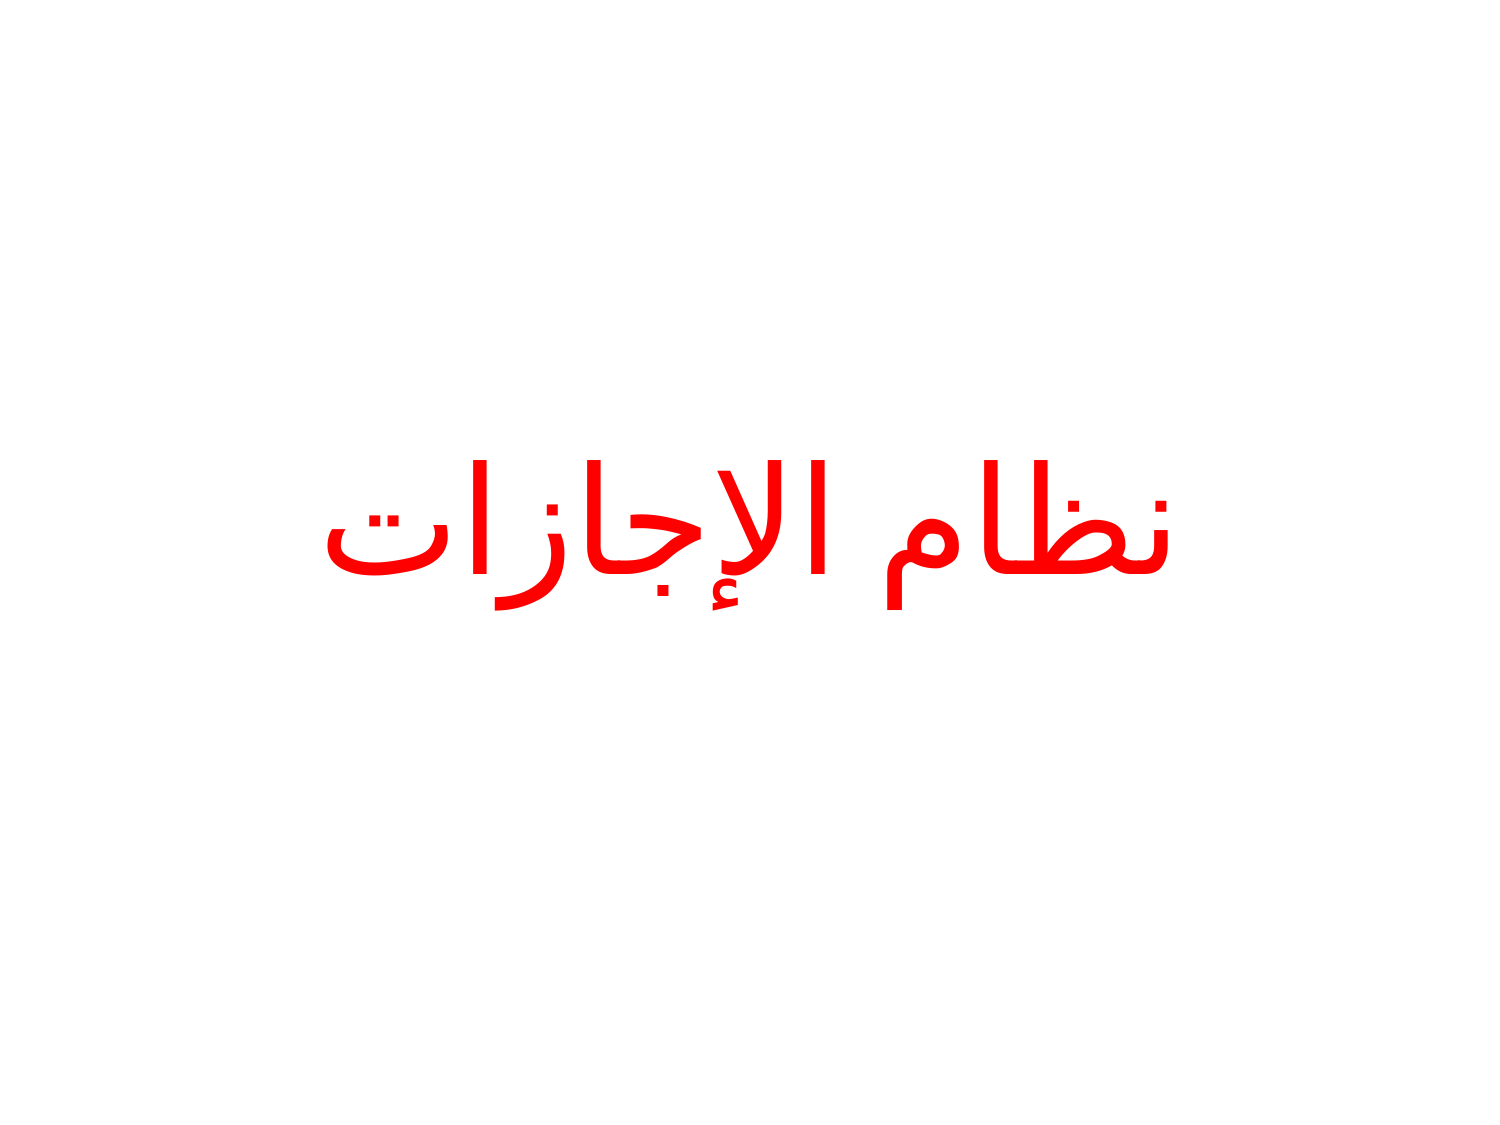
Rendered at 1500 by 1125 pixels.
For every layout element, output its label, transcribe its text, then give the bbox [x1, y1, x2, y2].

list نظام الإجازات [103, 437, 1397, 663]
